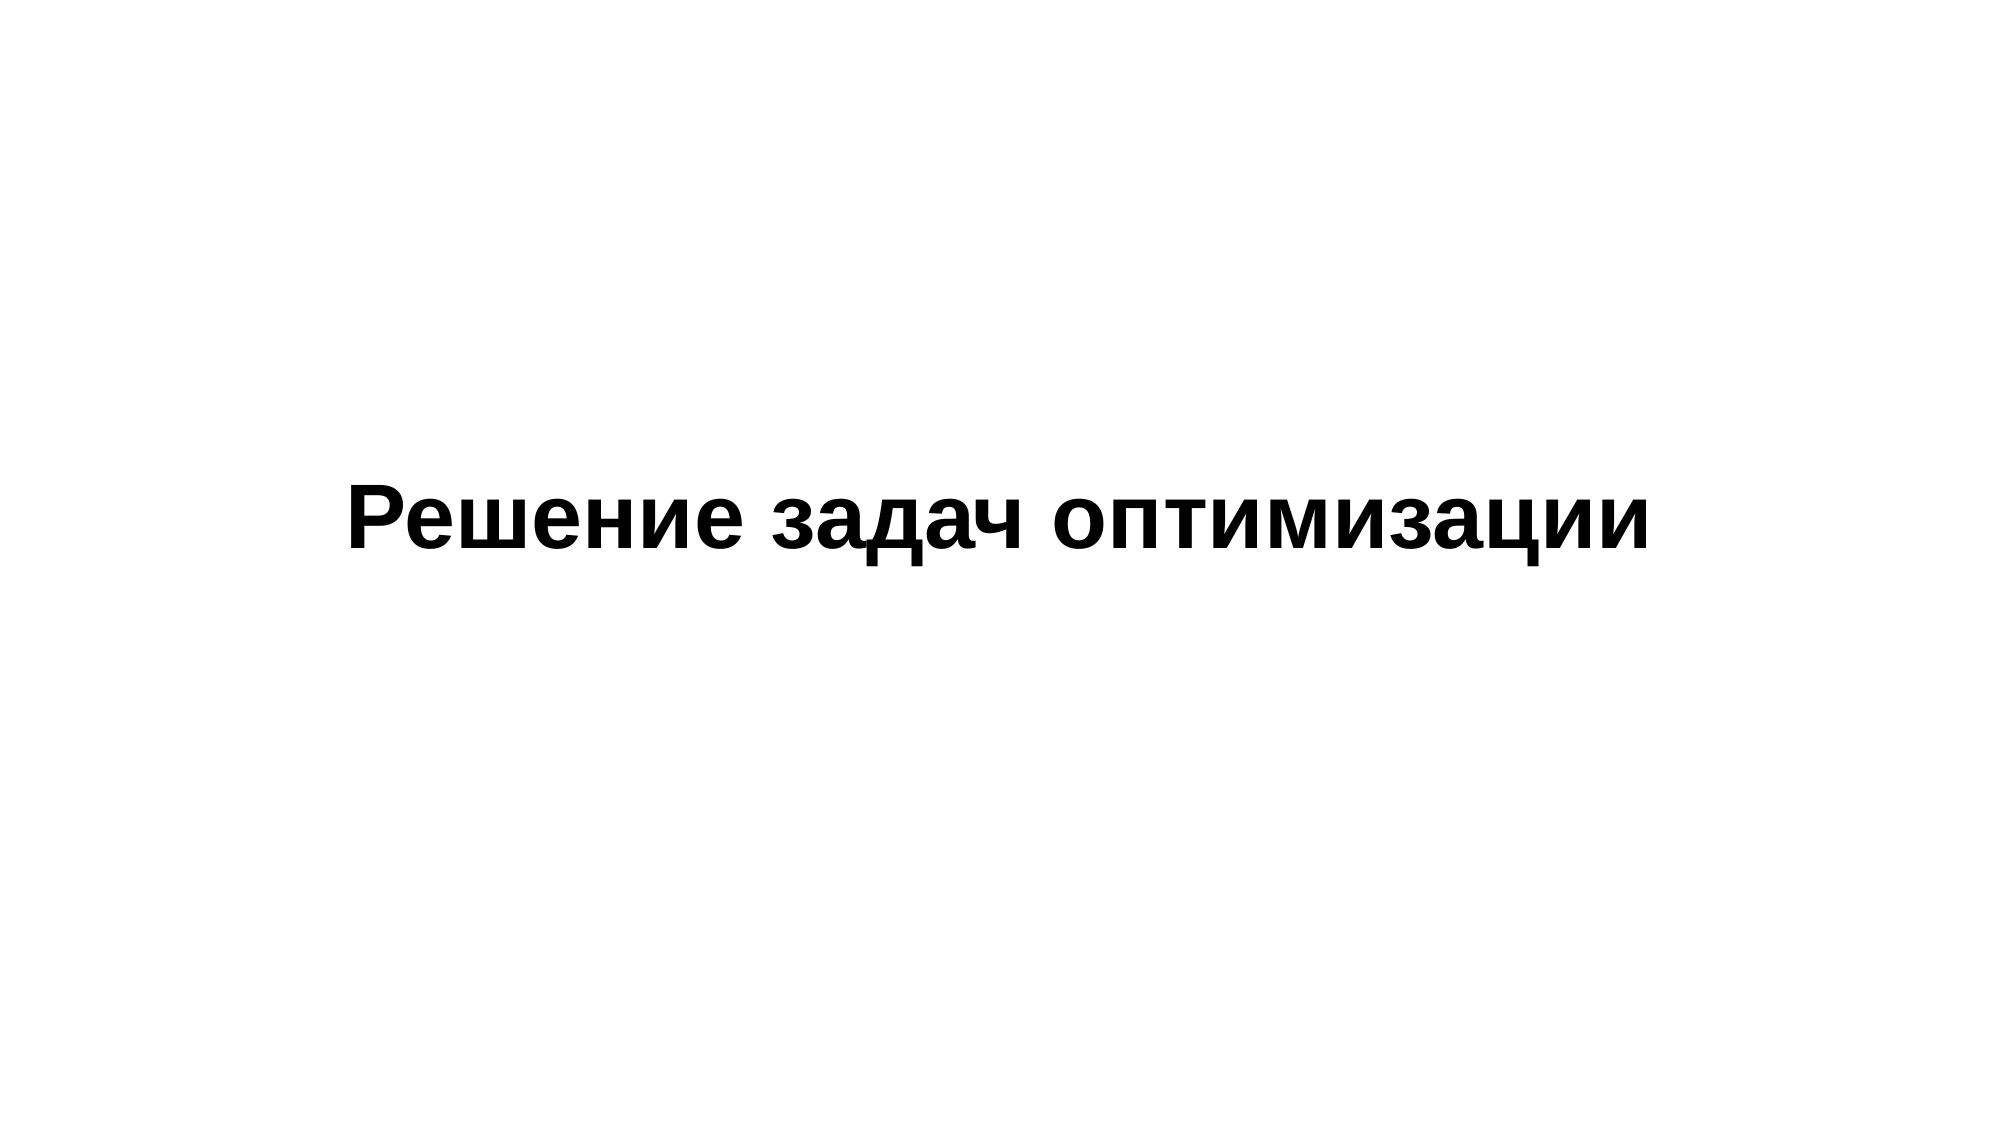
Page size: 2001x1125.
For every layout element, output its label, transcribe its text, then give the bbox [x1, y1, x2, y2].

title Решение задач оптимизации [249, 184, 1750, 576]
